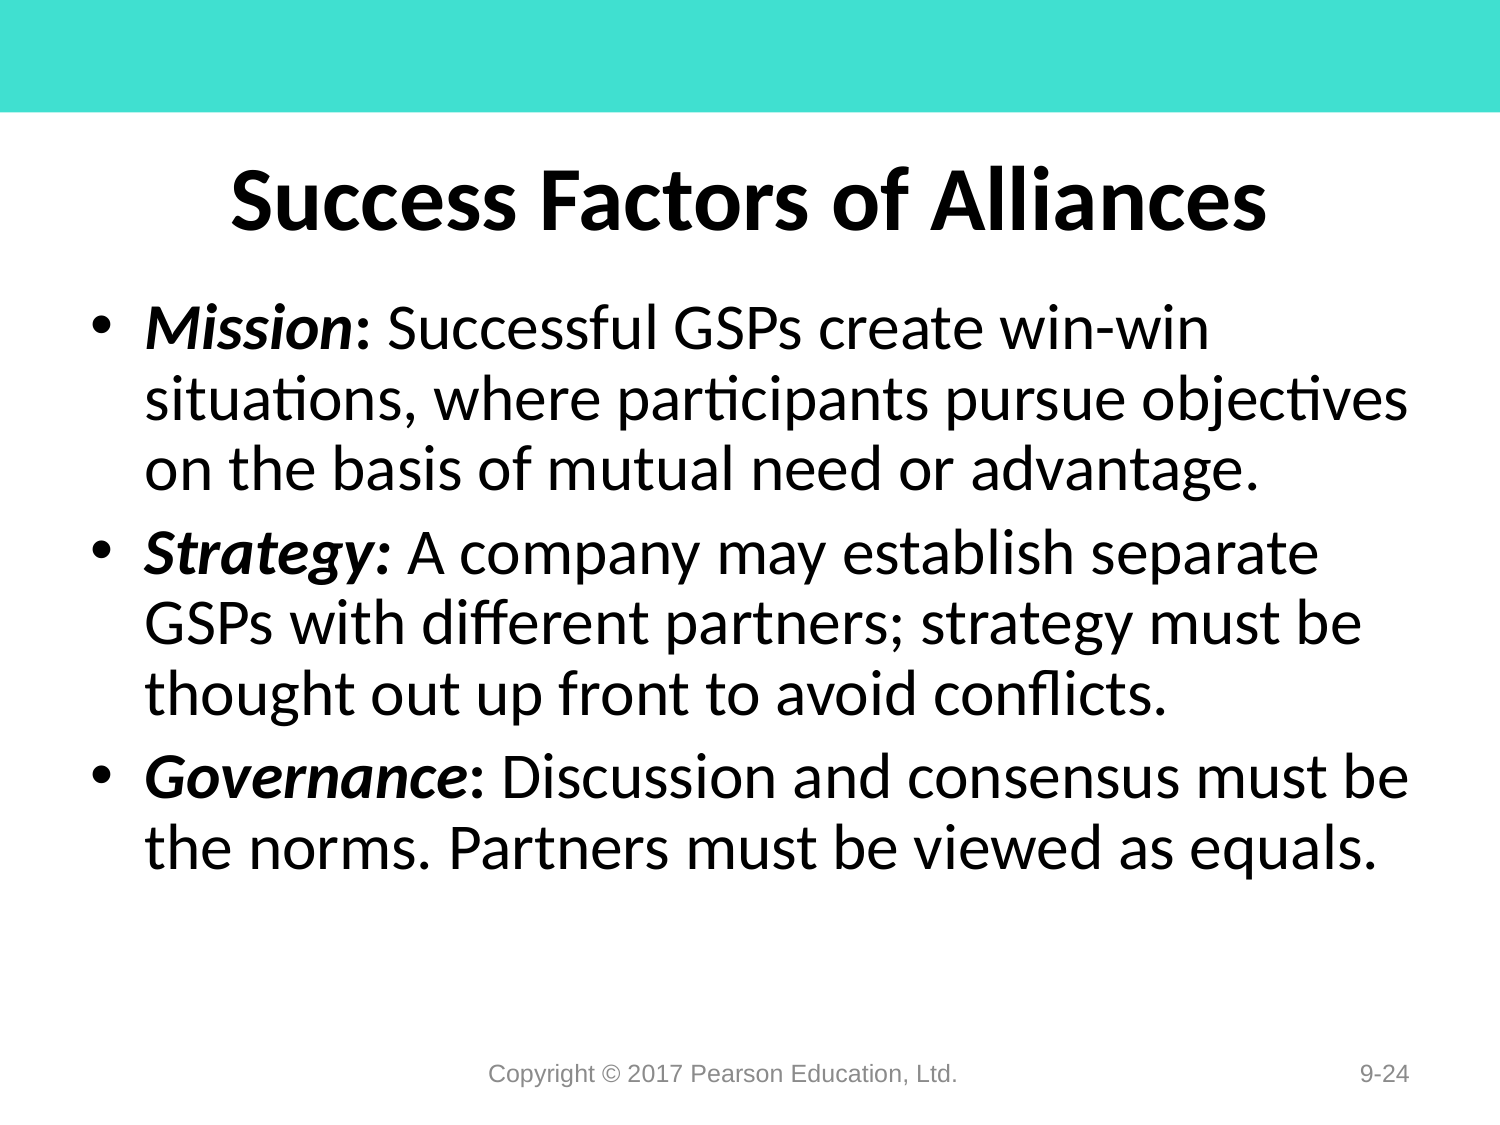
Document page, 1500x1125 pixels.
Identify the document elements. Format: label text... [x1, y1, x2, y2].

footer Copyright © 2017 Pearson Education, Ltd. [466, 1042, 988, 1103]
title Success Factors of Alliances [75, 99, 1425, 285]
slide_number 9-24 [1074, 1042, 1425, 1103]
list Mission: Successful GSPs create win-win situations, where participants pursue objectives on the basis of mutual need or advantage. Strategy: A company may establish separate GSPs with different partners; strategy must be thought out up front to avoid conflicts. Governance: Discussion and consensus must be the norms. Partners must be viewed as equals. [75, 285, 1425, 1028]
